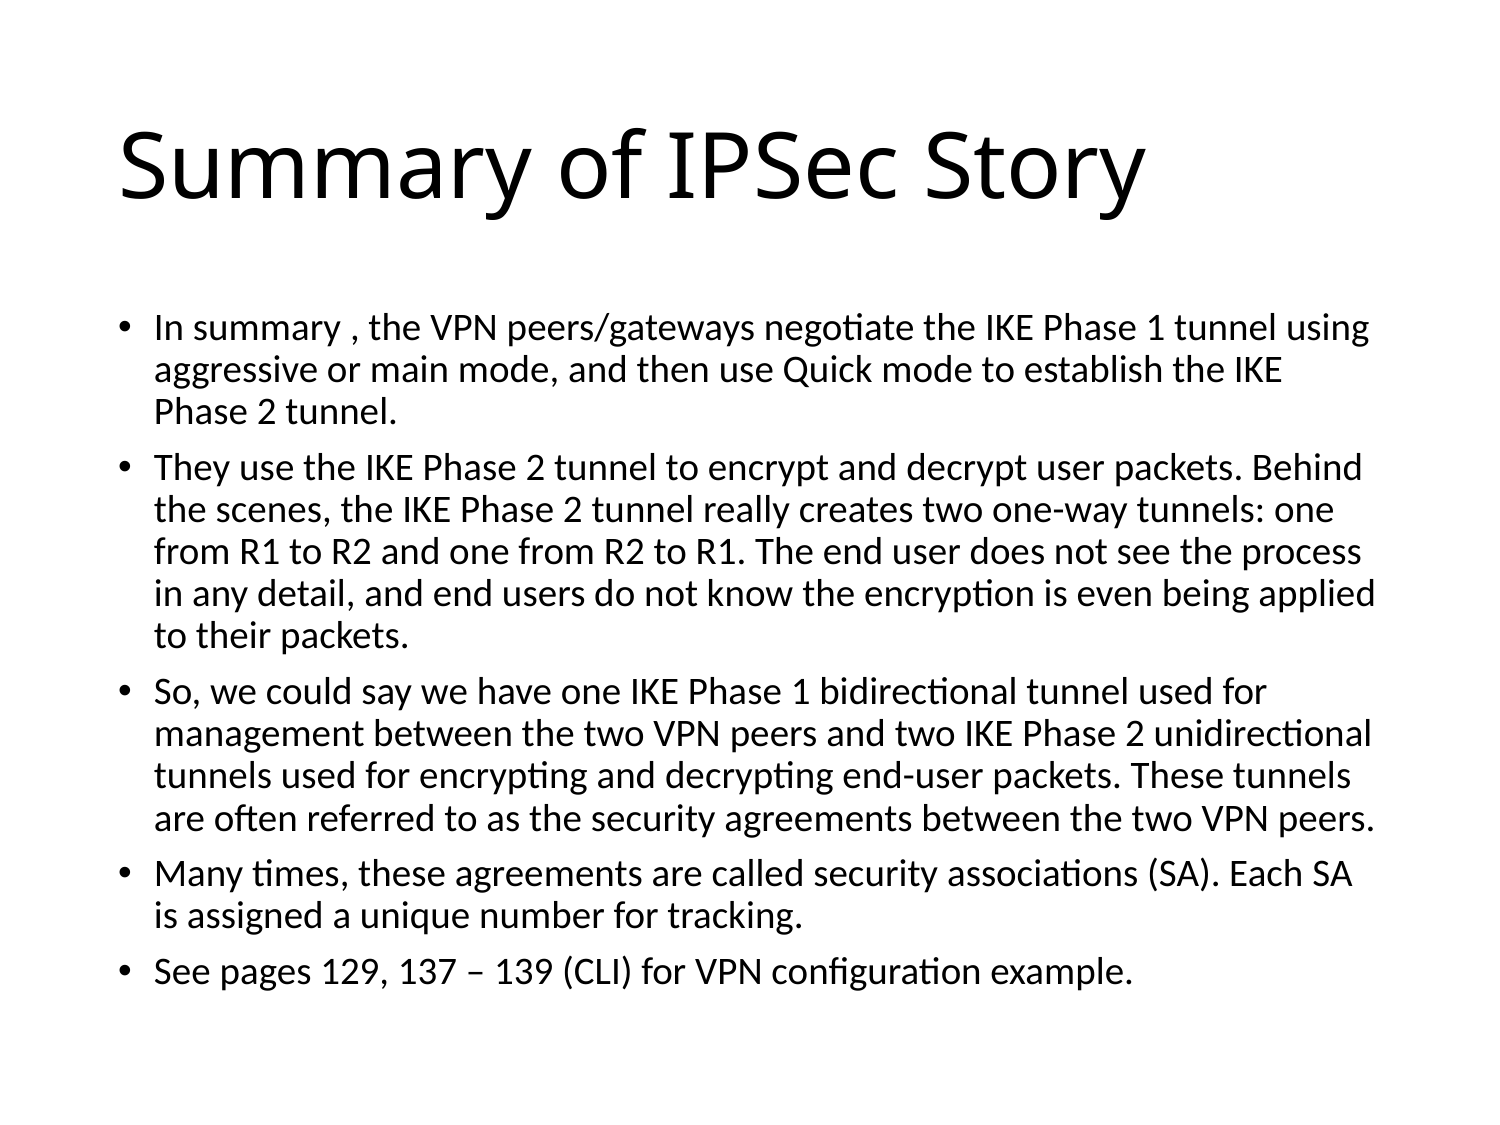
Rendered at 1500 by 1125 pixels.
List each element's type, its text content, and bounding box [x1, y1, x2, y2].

list In summary , the VPN peers/gateways negotiate the IKE Phase 1 tunnel using aggressive or main mode, and then use Quick mode to establish the IKE Phase 2 tunnel. They use the IKE Phase 2 tunnel to encrypt and decrypt user packets. Behind the scenes, the IKE Phase 2 tunnel really creates two one-way tunnels: one from R1 to R2 and one from R2 to R1. The end user does not see the process in any detail, and end users do not know the encryption is even being applied to their packets. So, we could say we have one IKE Phase 1 bidirectional tunnel used for management between the two VPN peers and two IKE Phase 2 unidirectional tunnels used for encrypting and decrypting end-user packets. These tunnels are often referred to as the security agreements between the two VPN peers. Many times, these agreements are called security associations (SA). Each SA is assigned a unique number for tracking. See pages 129, 137 – 139 (CLI) for VPN configuration example. [103, 299, 1397, 1014]
title Summary of IPSec Story [103, 59, 1397, 278]
